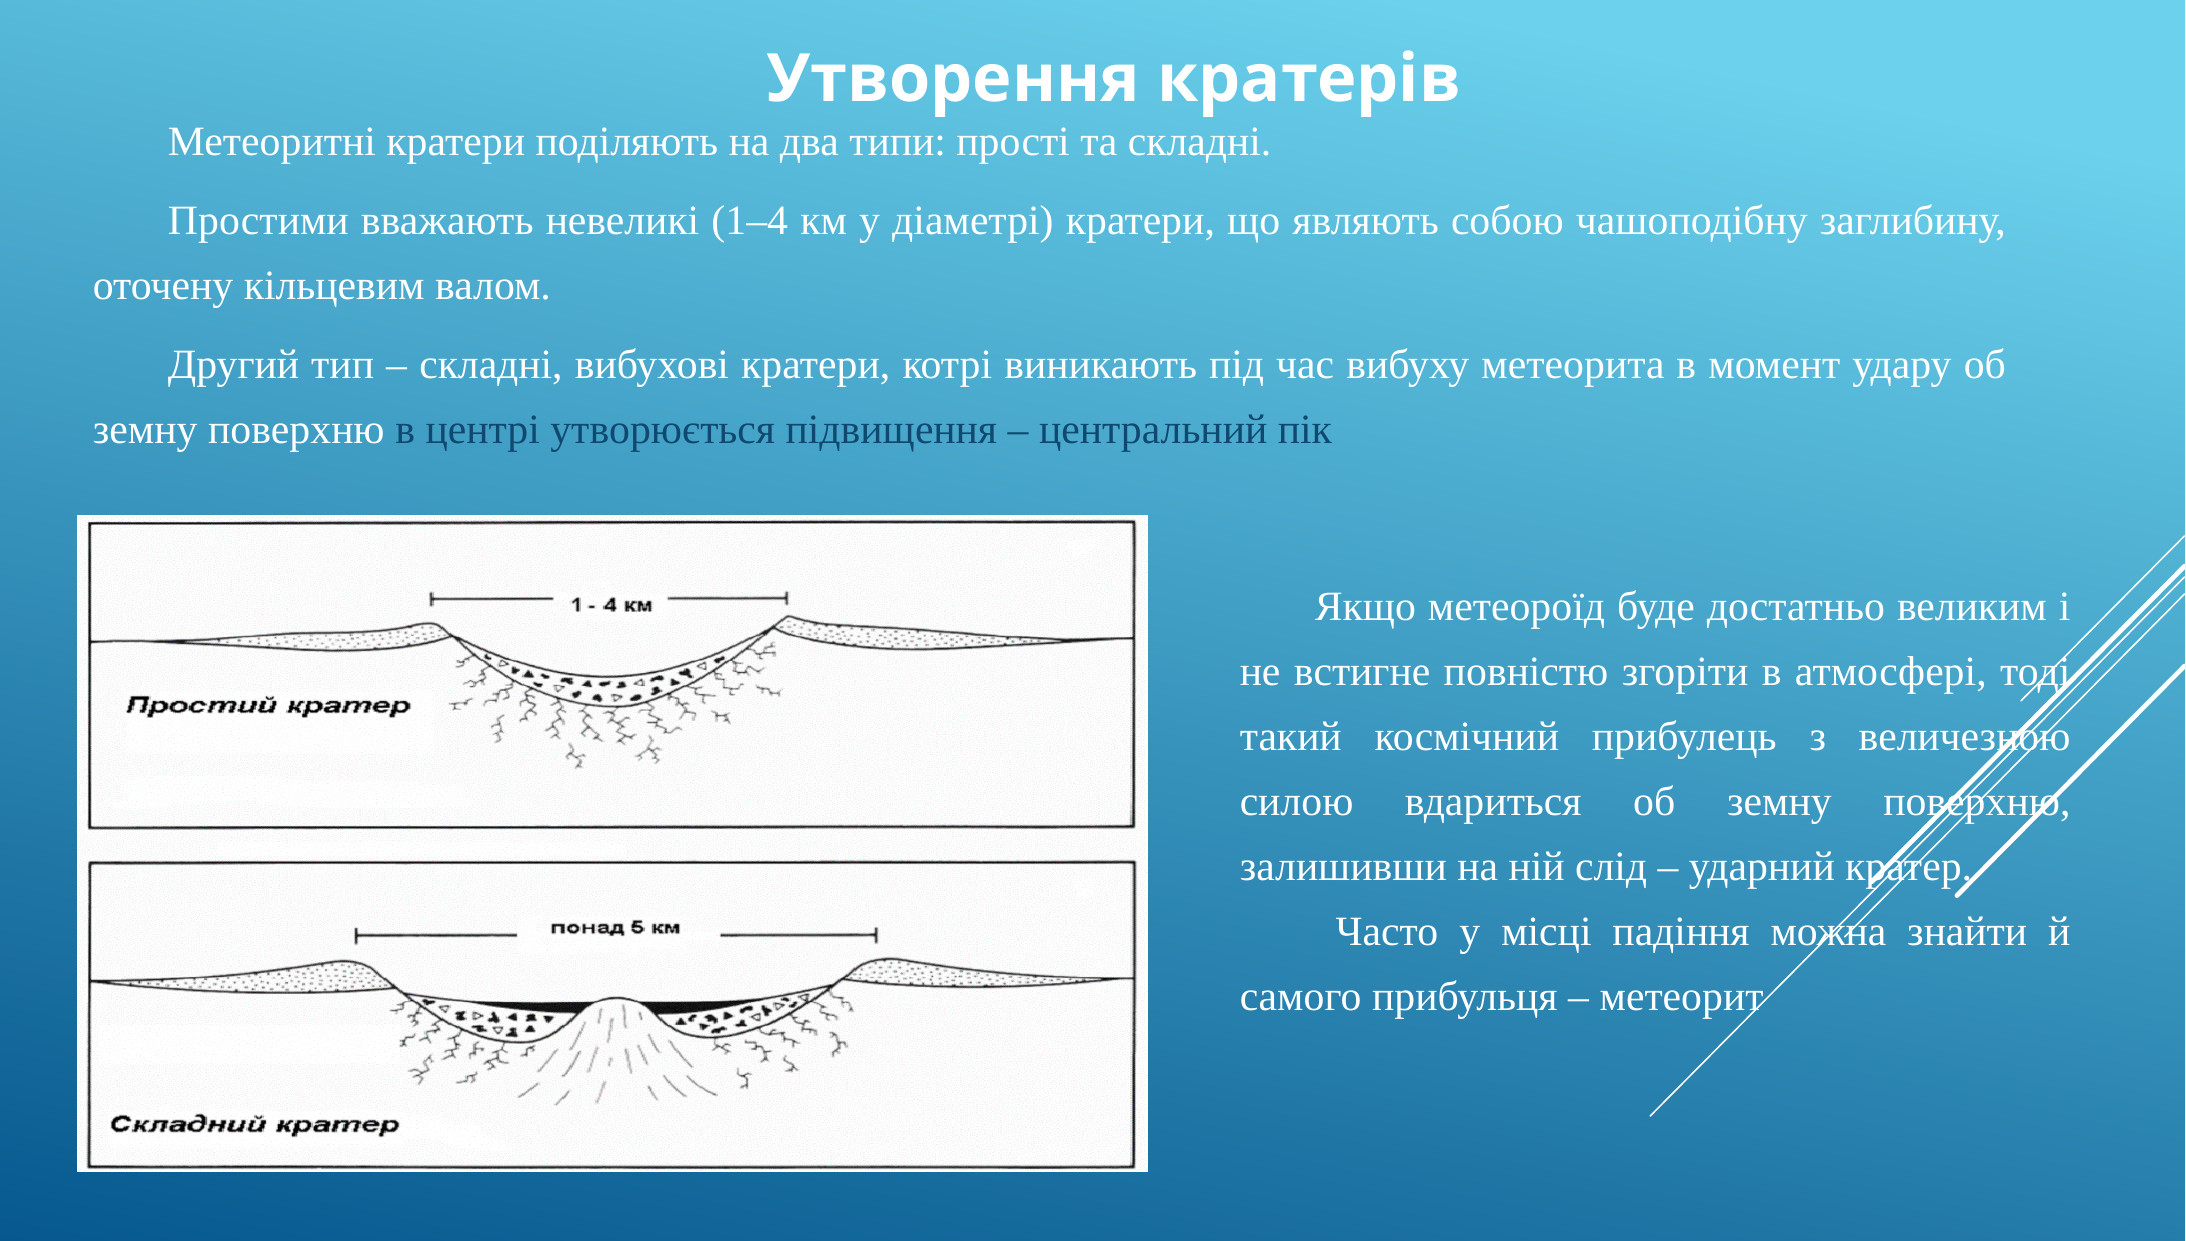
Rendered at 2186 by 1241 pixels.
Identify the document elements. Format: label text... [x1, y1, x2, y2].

picture [77, 515, 1149, 1172]
list Метеоритні кратери поділяють на два типи: прості та складні. Простими вважають невеликі (1–4 км у діаметрі) кратери, що являють собою чашоподібну заглибину, оточену кільцевим валом. Другий тип – складні, вибухові кратери, котрі виникають під час вибуху метеорита в момент удару об земну поверхню в центрі утворюється підвищення – центральний пік [77, 123, 2022, 428]
text_box Якщо метеороїд буде достатньо великим і не встигне повністю згоріти в атмосфері, тоді такий космічний прибулець з величезною силою вдариться об земну поверхню, залишивши на ній слід – ударний кратер. Часто у місці падіння можна знайти й самого прибульця – метеорит [1224, 556, 2086, 1026]
text_box Утворення кратерів [751, 27, 1844, 123]
